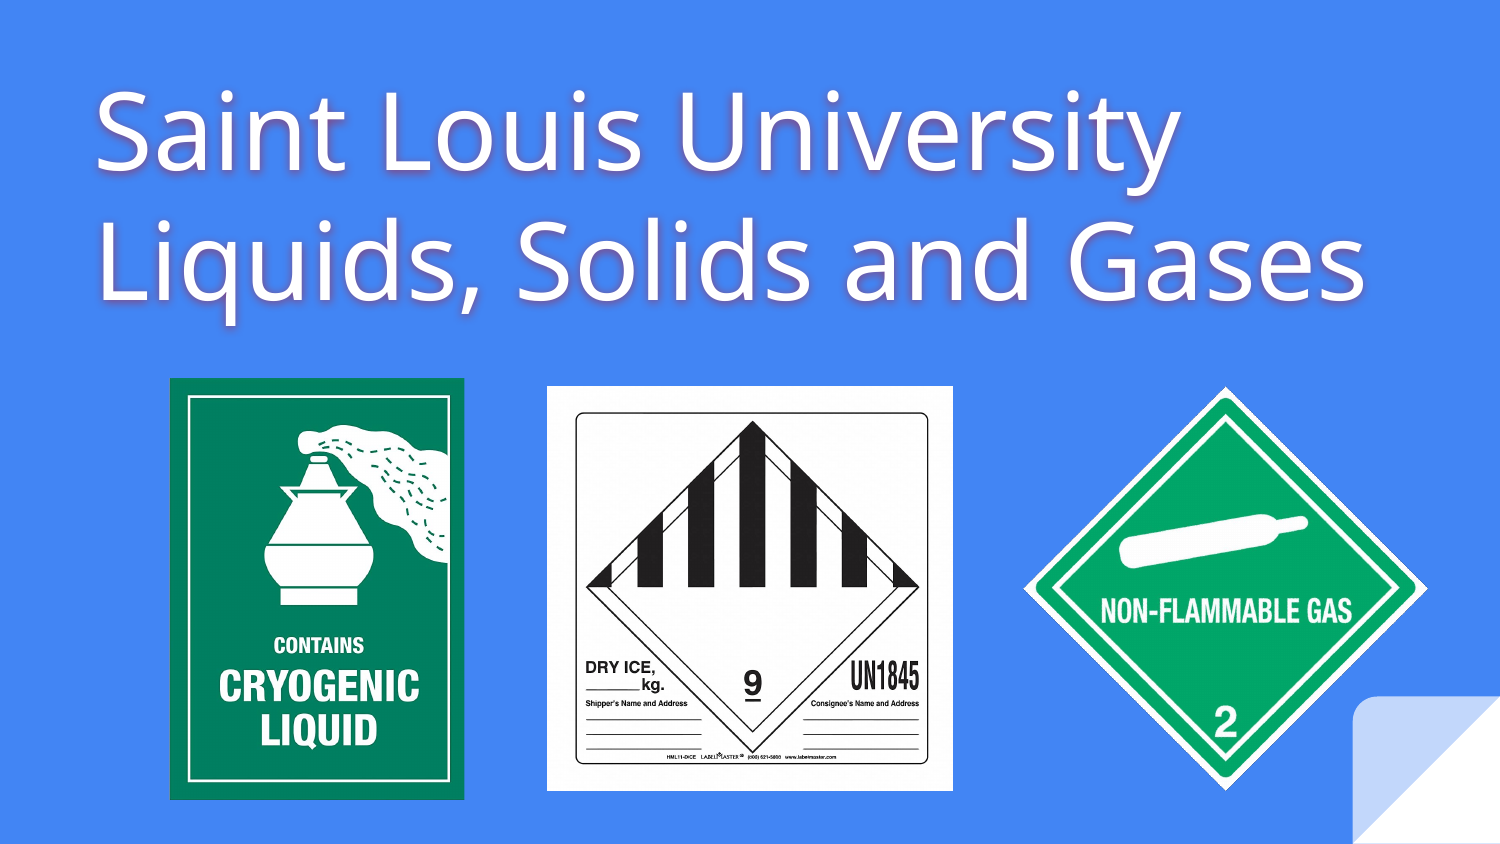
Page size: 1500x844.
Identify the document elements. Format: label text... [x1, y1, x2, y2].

subtitle Saint Louis University Liquids, Solids and Gases [78, 47, 1422, 347]
picture [547, 386, 953, 792]
picture [169, 377, 465, 801]
picture [1023, 387, 1428, 791]
